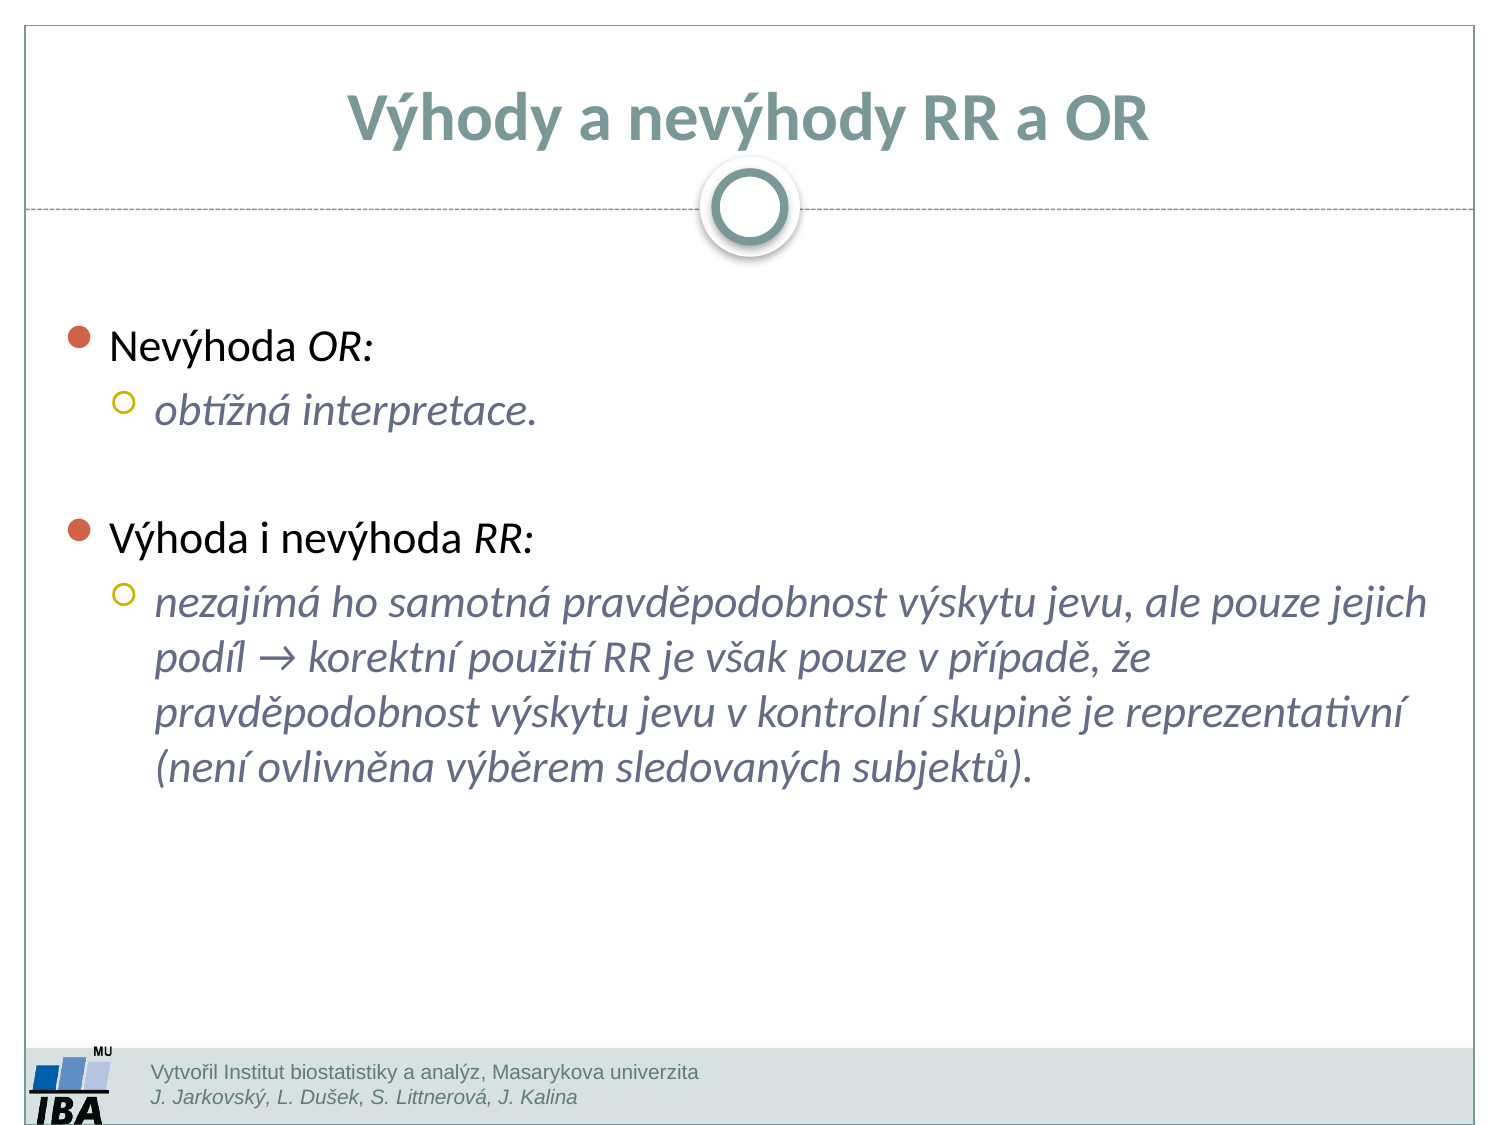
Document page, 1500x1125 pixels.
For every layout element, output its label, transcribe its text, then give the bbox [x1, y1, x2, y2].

footer Vytvořil Institut biostatistiky a analýz, Masarykova univerzita J. Jarkovský, L. Dušek, S. Littnerová, J. Kalina [135, 1051, 724, 1112]
list Nevýhoda OR: obtížná interpretace. Výhoda i nevýhoda RR: nezajímá ho samotná pravděpodobnost výskytu jevu, ale pouze jejich podíl → korektní použití RR je však pouze v případě, že pravděpodobnost výskytu jevu v kontrolní skupině je reprezentativní (není ovlivněna výběrem sledovaných subjektů). [49, 243, 1450, 410]
picture [29, 1046, 112, 1125]
title Výhody a nevýhody RR a OR [49, 37, 1450, 163]
